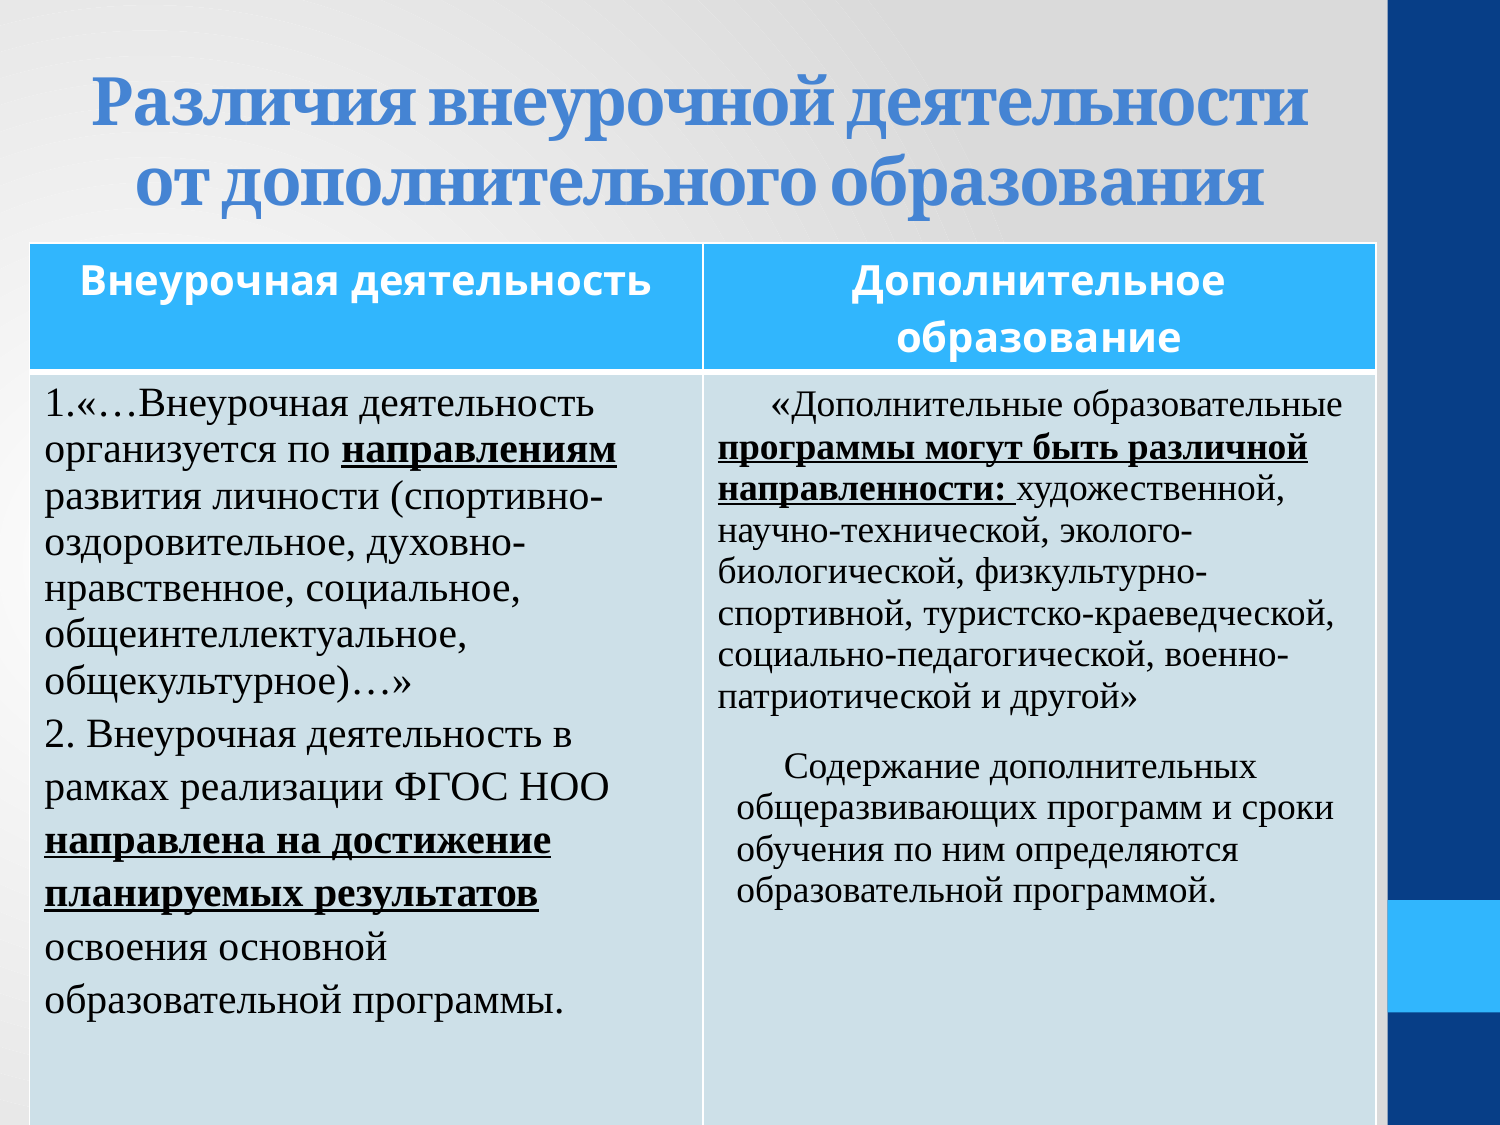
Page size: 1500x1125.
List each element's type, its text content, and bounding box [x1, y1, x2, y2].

table_cell 1.«…Внеурочная деятельность организуется по направлениям развития личности (спортивно-оздоровительное, духовно-нравственное, социальное, общеинтеллектуальное, общекультурное)…» 2. Внеурочная деятельность в рамках реализации ФГОС НОО направлена на достижение планируемых результатов освоения основной образовательной программы. [30, 375, 702, 1125]
table_header Дополнительное образование [704, 244, 1375, 369]
title Различия внеурочной деятельности от дополнительного образования [75, 45, 1325, 233]
table_header Внеурочная деятельность [30, 244, 702, 369]
table_cell «Дополнительные образовательные программы могут быть различной направленности: художественной, научно-технической, эколого-биологической, физкультурно-спортивной, туристско-краеведческой, социально-педагогической, военно-патриотической и другой» Содержание дополнительных общеразвивающих программ и сроки обучения по ним определяются образовательной программой. [704, 375, 1375, 1125]
